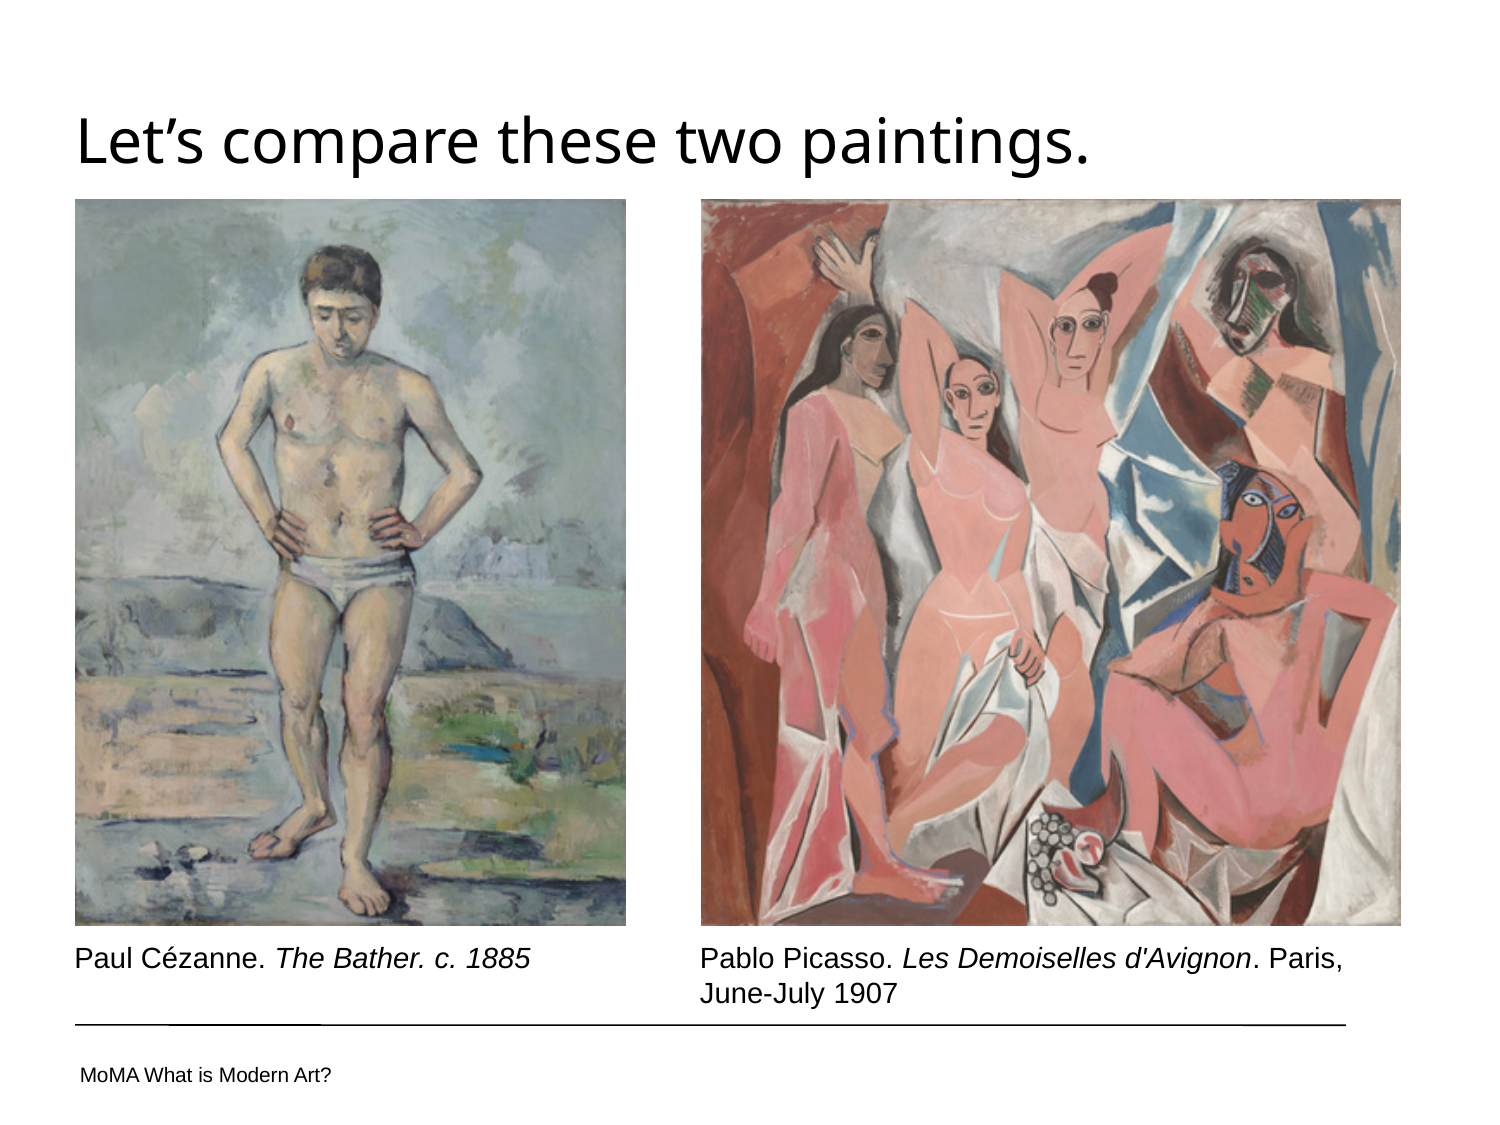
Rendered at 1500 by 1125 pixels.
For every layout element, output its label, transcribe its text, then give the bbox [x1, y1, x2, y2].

picture [700, 199, 1401, 926]
text_box Pablo Picasso. Les Demoiselles d'Avignon. Paris, June-July 1907 [699, 937, 1400, 1009]
picture [74, 199, 627, 926]
text_box MoMA What is Modern Art? [65, 1054, 575, 1098]
text_box Let’s compare these two paintings. [74, 99, 1425, 177]
text_box Paul Cézanne. The Bather. c. 1885 [74, 937, 626, 974]
